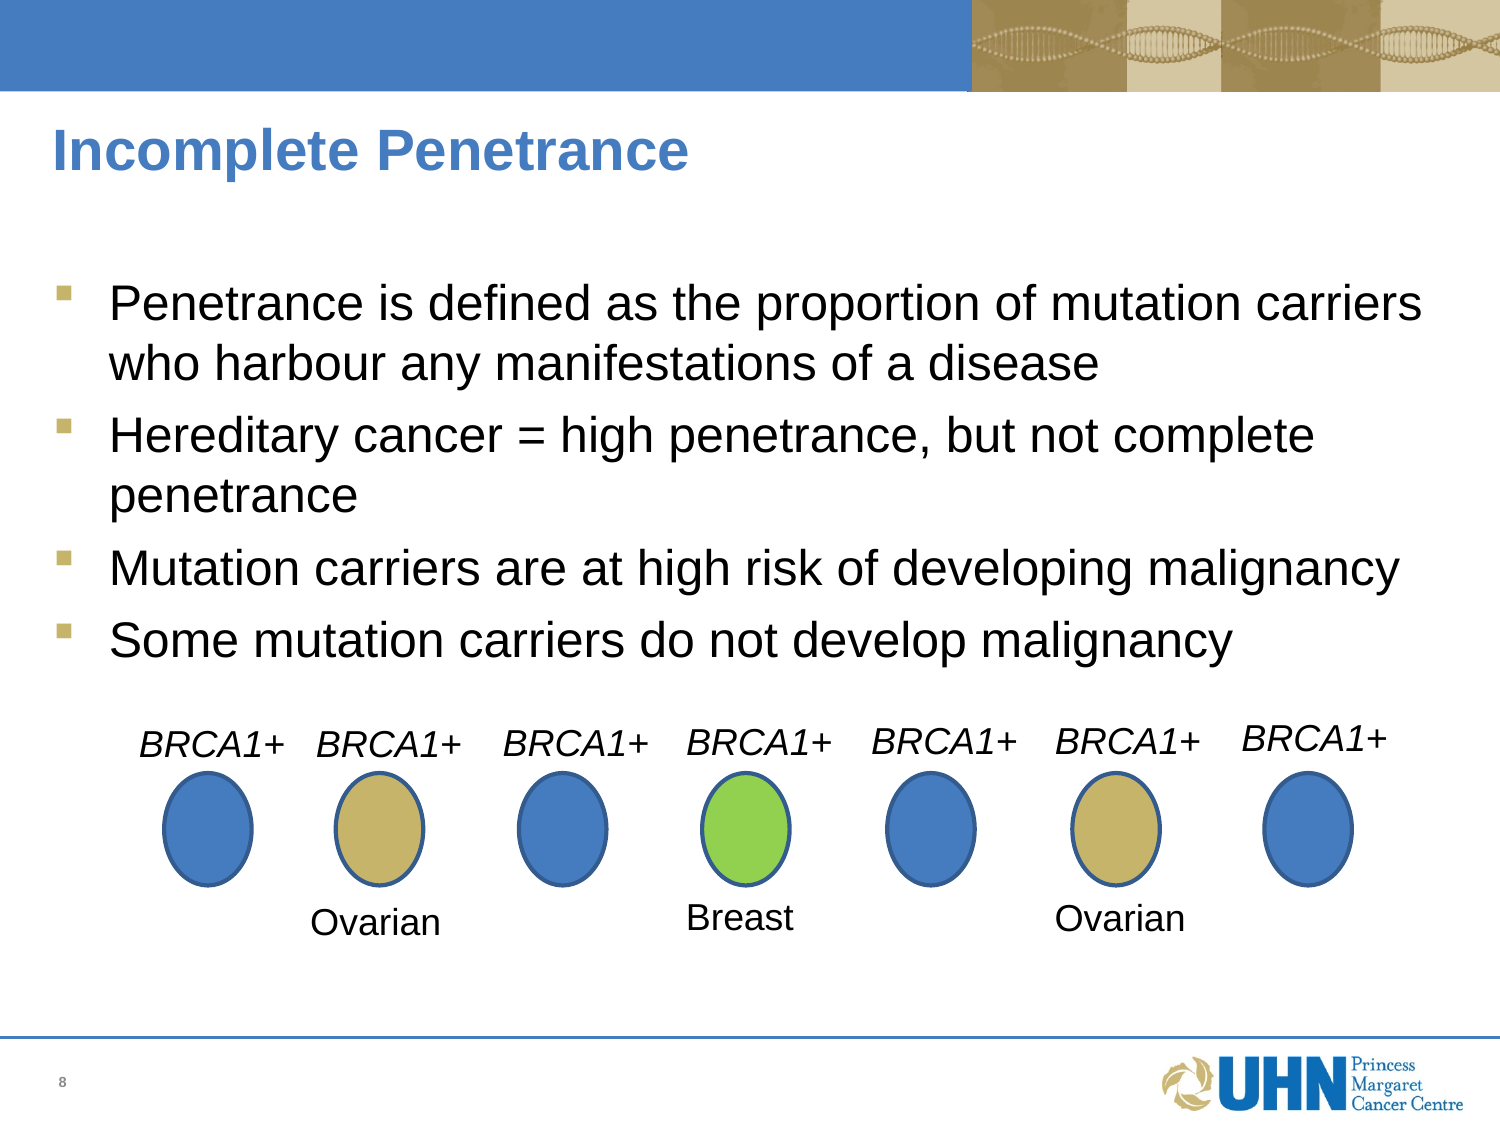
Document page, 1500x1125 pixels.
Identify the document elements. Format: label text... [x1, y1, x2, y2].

text_box BRCA1+ [1039, 709, 1217, 770]
title Incomplete Penetrance [37, 104, 1463, 246]
text_box [516, 772, 609, 888]
list Penetrance is defined as the proportion of mutation carriers who harbour any manifestations of a disease Hereditary cancer = high penetrance, but not complete penetrance Mutation carriers are at high risk of developing malignancy Some mutation carriers do not develop malignancy [37, 262, 1463, 1038]
text_box [885, 770, 977, 888]
text_box Ovarian [295, 890, 457, 951]
picture [972, 0, 1500, 92]
text_box [1070, 770, 1162, 886]
picture [1162, 1056, 1463, 1111]
text_box BRCA1+ [301, 712, 478, 773]
text_box [162, 773, 254, 888]
text_box BRCA1+ [1226, 707, 1404, 767]
text_box [700, 771, 792, 885]
slide_number 8 [37, 1051, 88, 1112]
text_box BRCA1+ [487, 711, 665, 772]
text_box BRCA1+ [856, 709, 1033, 770]
text_box [333, 773, 426, 888]
text_box Breast [671, 885, 810, 946]
text_box BRCA1+ [124, 712, 301, 773]
text_box Ovarian [1039, 886, 1201, 946]
text_box BRCA1+ [671, 710, 848, 771]
text_box [1262, 770, 1354, 888]
